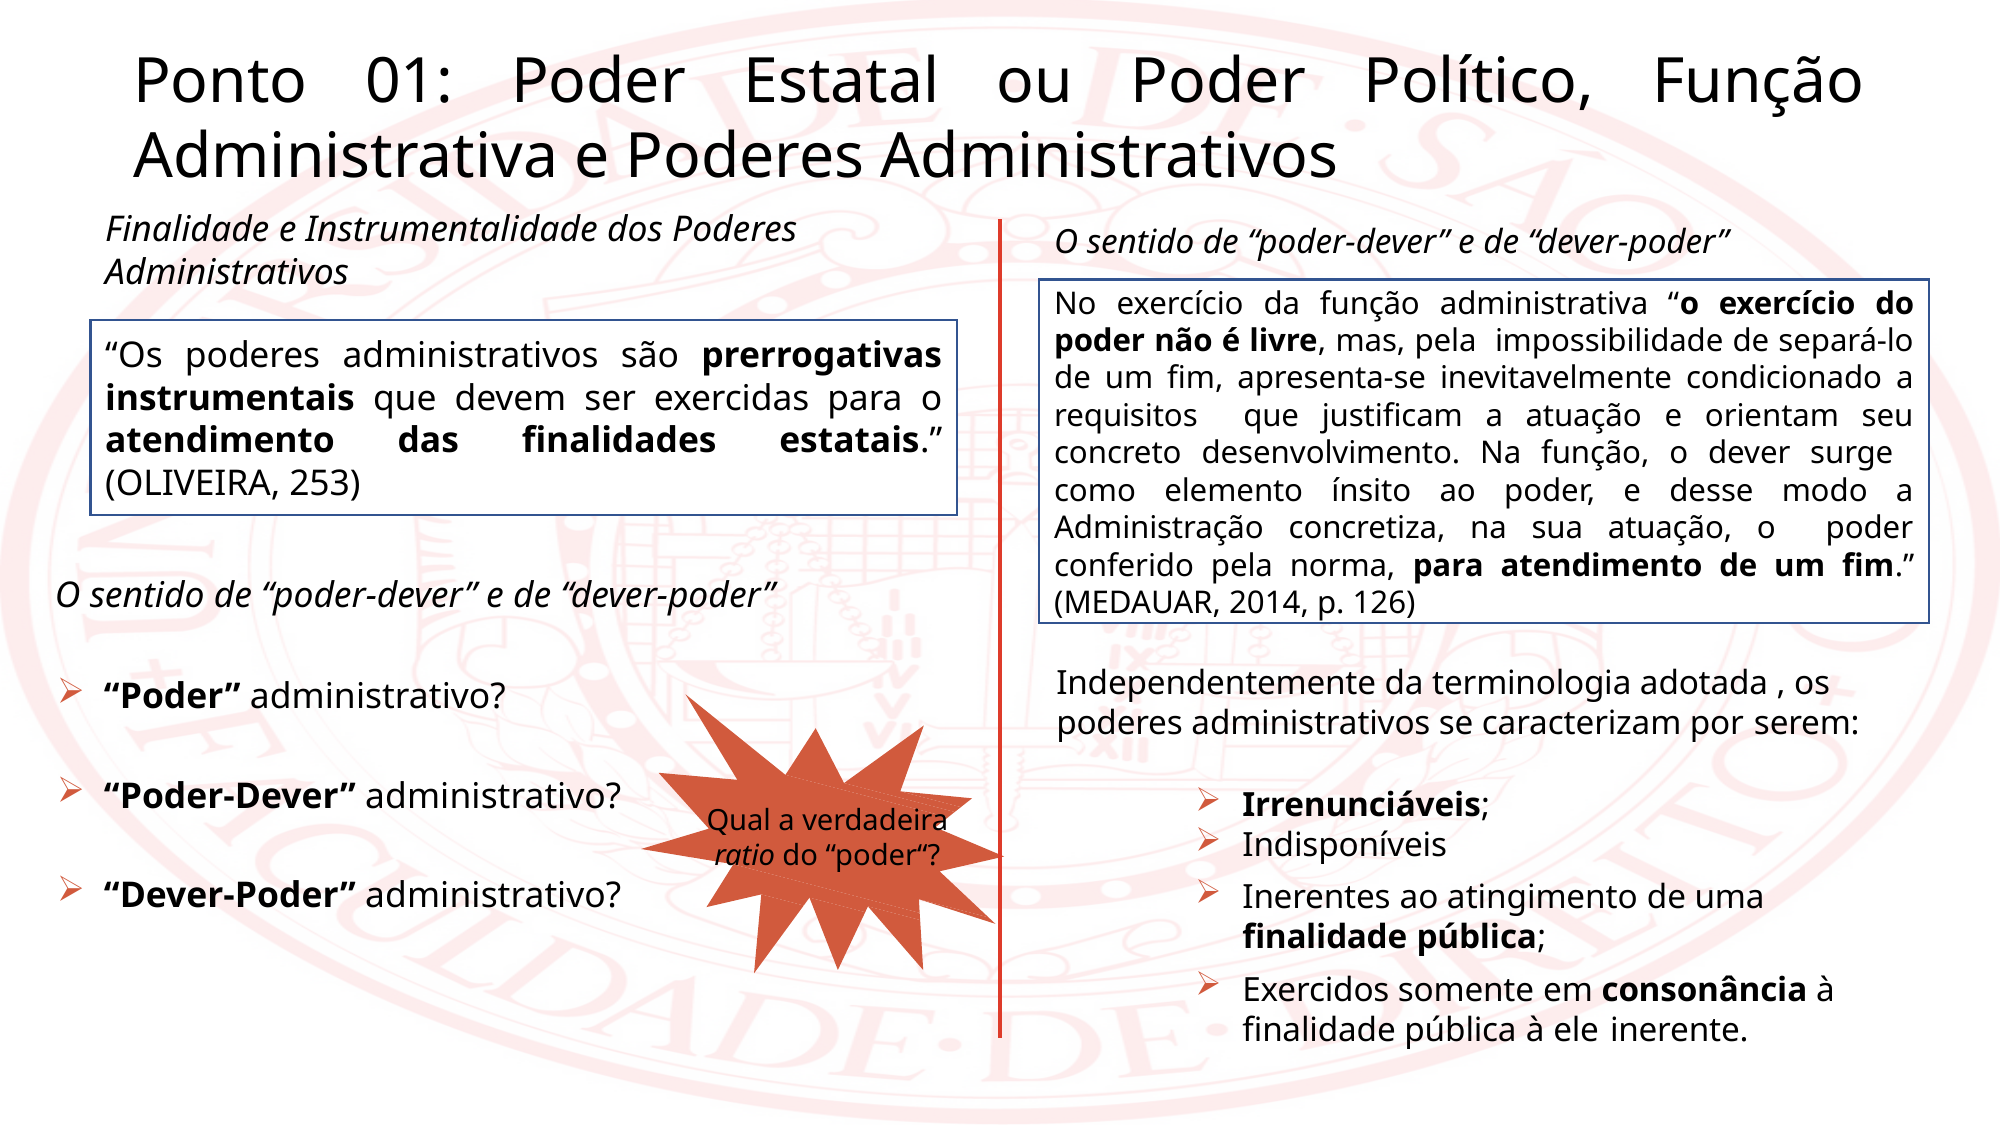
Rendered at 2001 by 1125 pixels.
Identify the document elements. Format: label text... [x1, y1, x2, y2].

text_box Qual a verdadeira ratio do “poder“? [694, 799, 961, 872]
text_box [961, 838, 998, 867]
text_box [658, 694, 973, 813]
text_box O sentido de “poder-dever” e de “dever-poder” Independentemente da terminologia adotada , os poderes administrativos se caracterizam por serem: Irrenunciáveis; Indisponíveis Inerentes ao atingimento de uma finalidade pública; Exercidos somente em consonância à finalidade pública à ele inerente. [1039, 212, 1929, 278]
text_box “Poder” administrativo? “Poder-Dever” administrativo? “Dever-Poder” administrativo? [40, 666, 828, 922]
text_box [706, 872, 996, 974]
text_box No exercício da função administrativa “o exercício do poder não é livre, mas, pela impossibilidade de separá-lo de um fim, apresenta-se inevitavelmente condicionado a requisitos que justificam a atuação e orientam seu concreto desenvolvimento. Na função, o dever surge como elemento ínsito ao poder, e desse modo a Administração concretiza, na sua atuação, o poder conferido pela norma, para atendimento de um fim.” (MEDAUAR, 2014, p. 126) [1038, 278, 1930, 624]
text_box “Os poderes administrativos são prerrogativas instrumentais que devem ser exercidas para o atendimento das finalidades estatais.” (OLIVEIRA, 253) [89, 319, 958, 516]
text_box Finalidade e Instrumentalidade dos Poderes Administrativos [90, 198, 980, 342]
text_box Ponto 01: Poder Estatal ou Poder Político, Função Administrativa e Poderes Administrativos [118, 32, 1882, 197]
text_box O sentido de “poder-dever” e de “dever-poder” Independentemente da terminologia adotada , os poderes administrativos se caracterizam por serem: Irrenunciáveis; Indisponíveis Inerentes ao atingimento de uma finalidade pública; Exercidos somente em consonância à finalidade pública à ele inerente. [1039, 624, 1929, 1125]
text_box O sentido de “poder-dever” e de “dever-poder” [40, 565, 980, 623]
text_box [641, 833, 694, 858]
